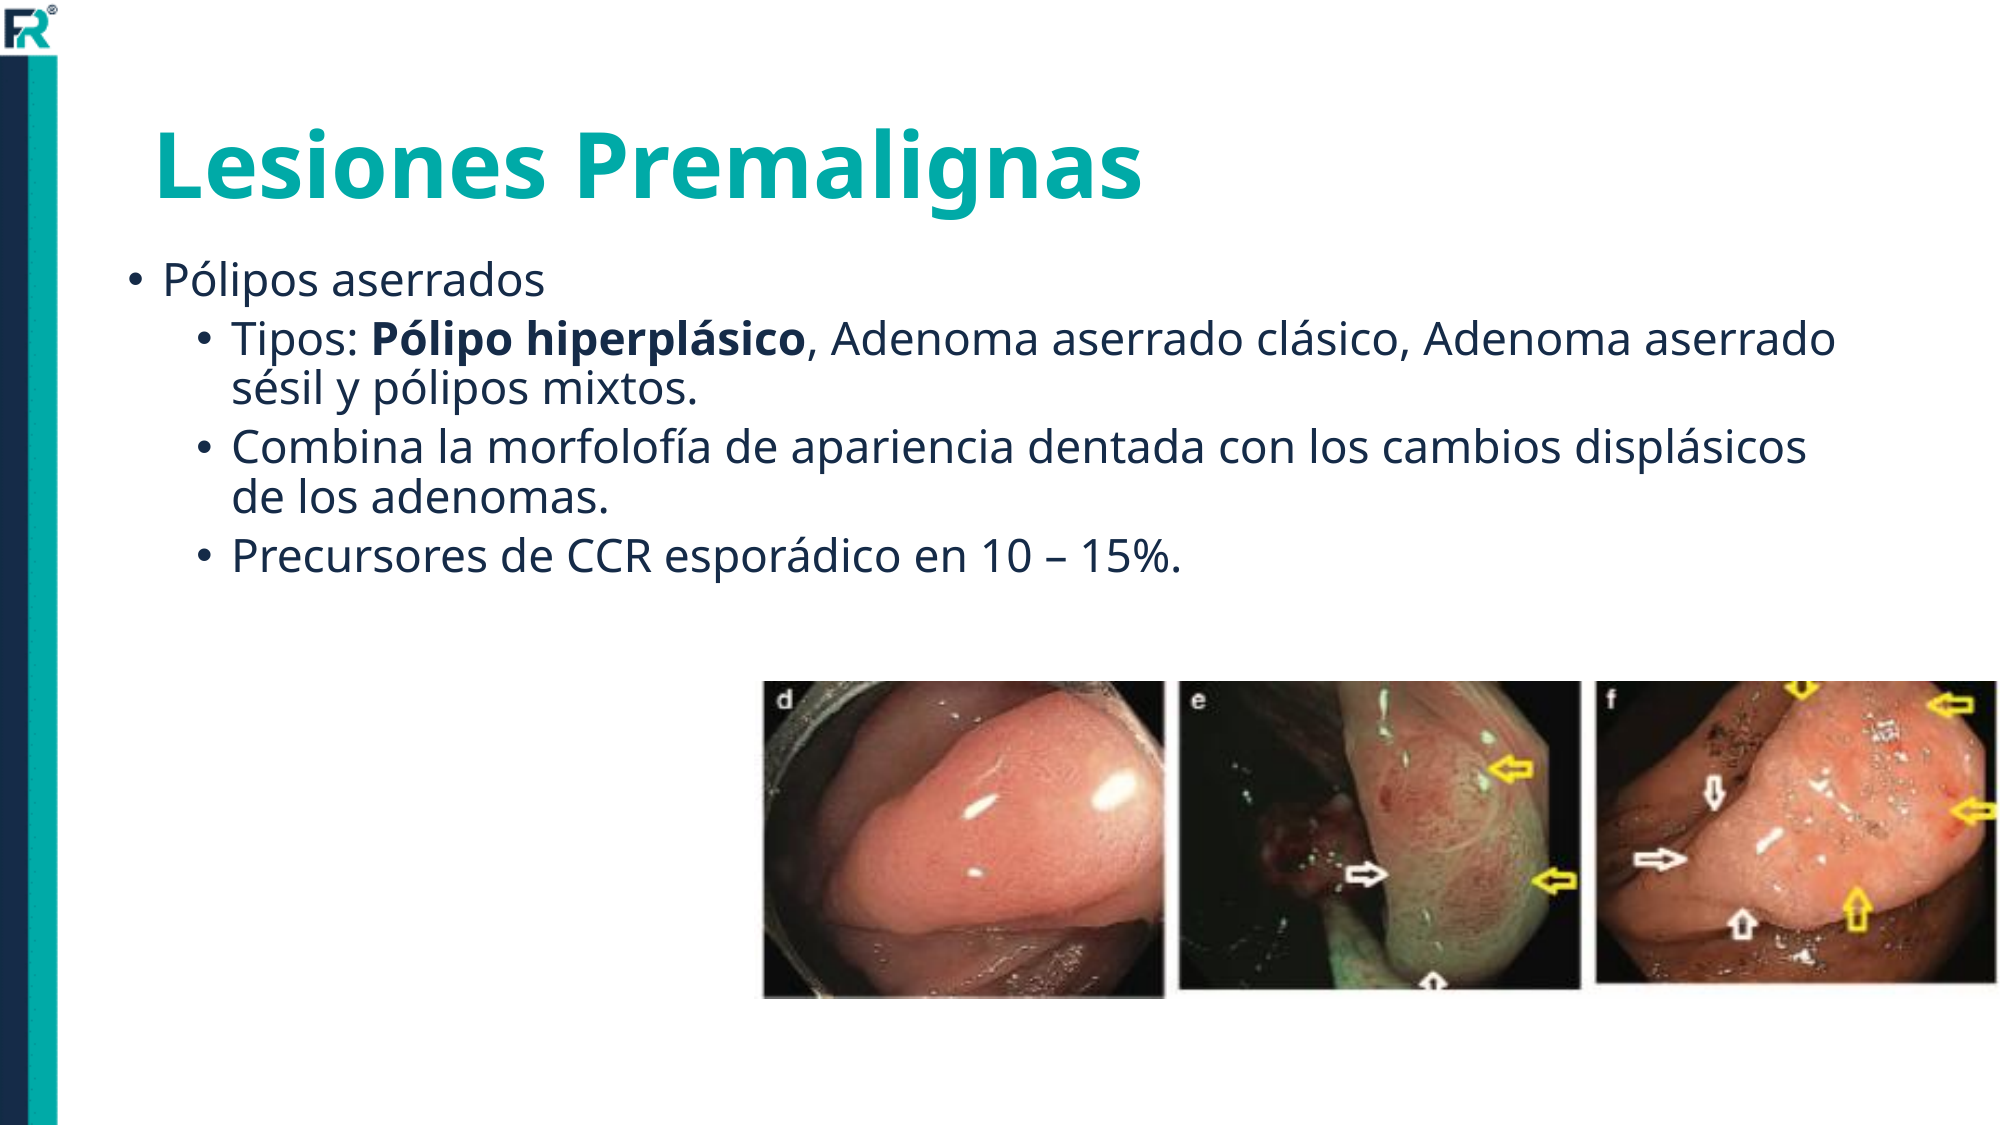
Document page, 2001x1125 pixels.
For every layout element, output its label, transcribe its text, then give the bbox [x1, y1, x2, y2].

list Pólipos aserrados Tipos: Pólipo hiperplásico, Adenoma aserrado clásico, Adenoma aserrado sésil y pólipos mixtos. Combina la morfolofía de apariencia dentada con los cambios displásicos de los adenomas. Precursores de CCR esporádico en 10 – 15%. [112, 248, 1863, 592]
title Lesiones Premalignas [137, 59, 1863, 248]
picture [0, 0, 2001, 1125]
